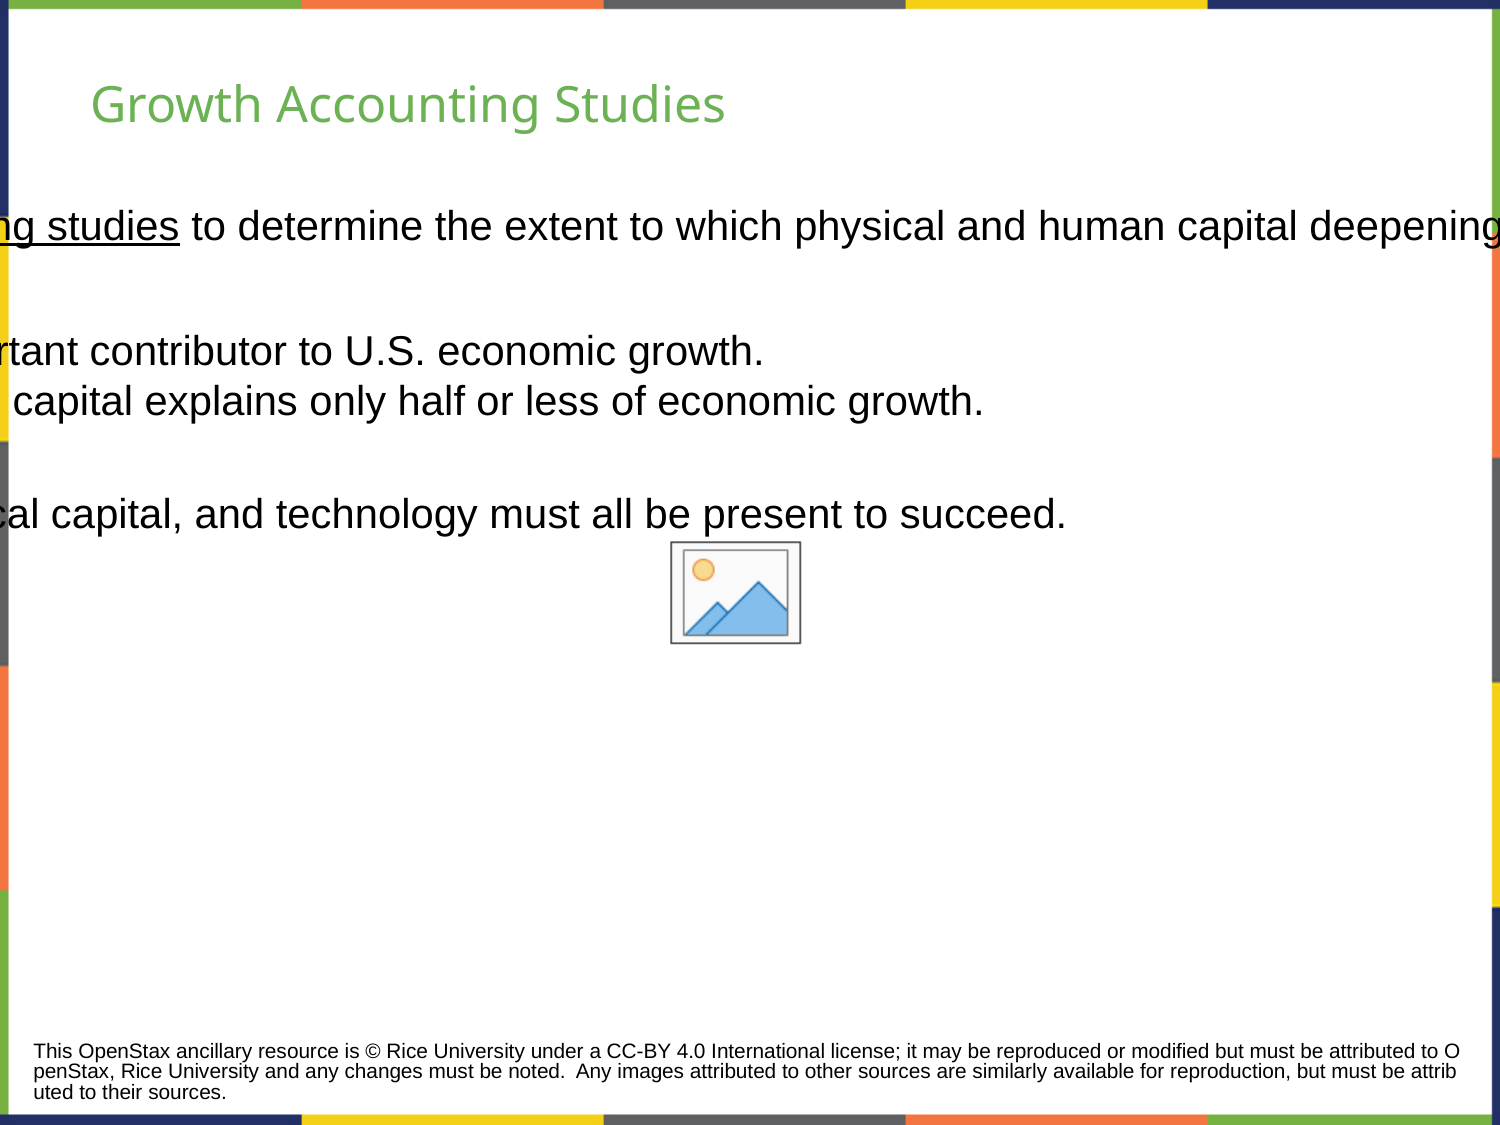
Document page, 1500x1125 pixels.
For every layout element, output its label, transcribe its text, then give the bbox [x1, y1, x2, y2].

picture [1487, 220, 1498, 237]
title Growth Accounting Studies [75, 39, 1398, 148]
picture [18, 220, 29, 237]
footer This OpenStax ancillary resource is © Rice University under a CC-BY 4.0 International license; it may be reproduced or modified but must be attributed to OpenStax, Rice University and any changes must be noted. Any images attributed to other sources are similarly available for reproduction, but must be attributed to their sources. [18, 1022, 1483, 1065]
picture [0, 0, 1500, 1125]
